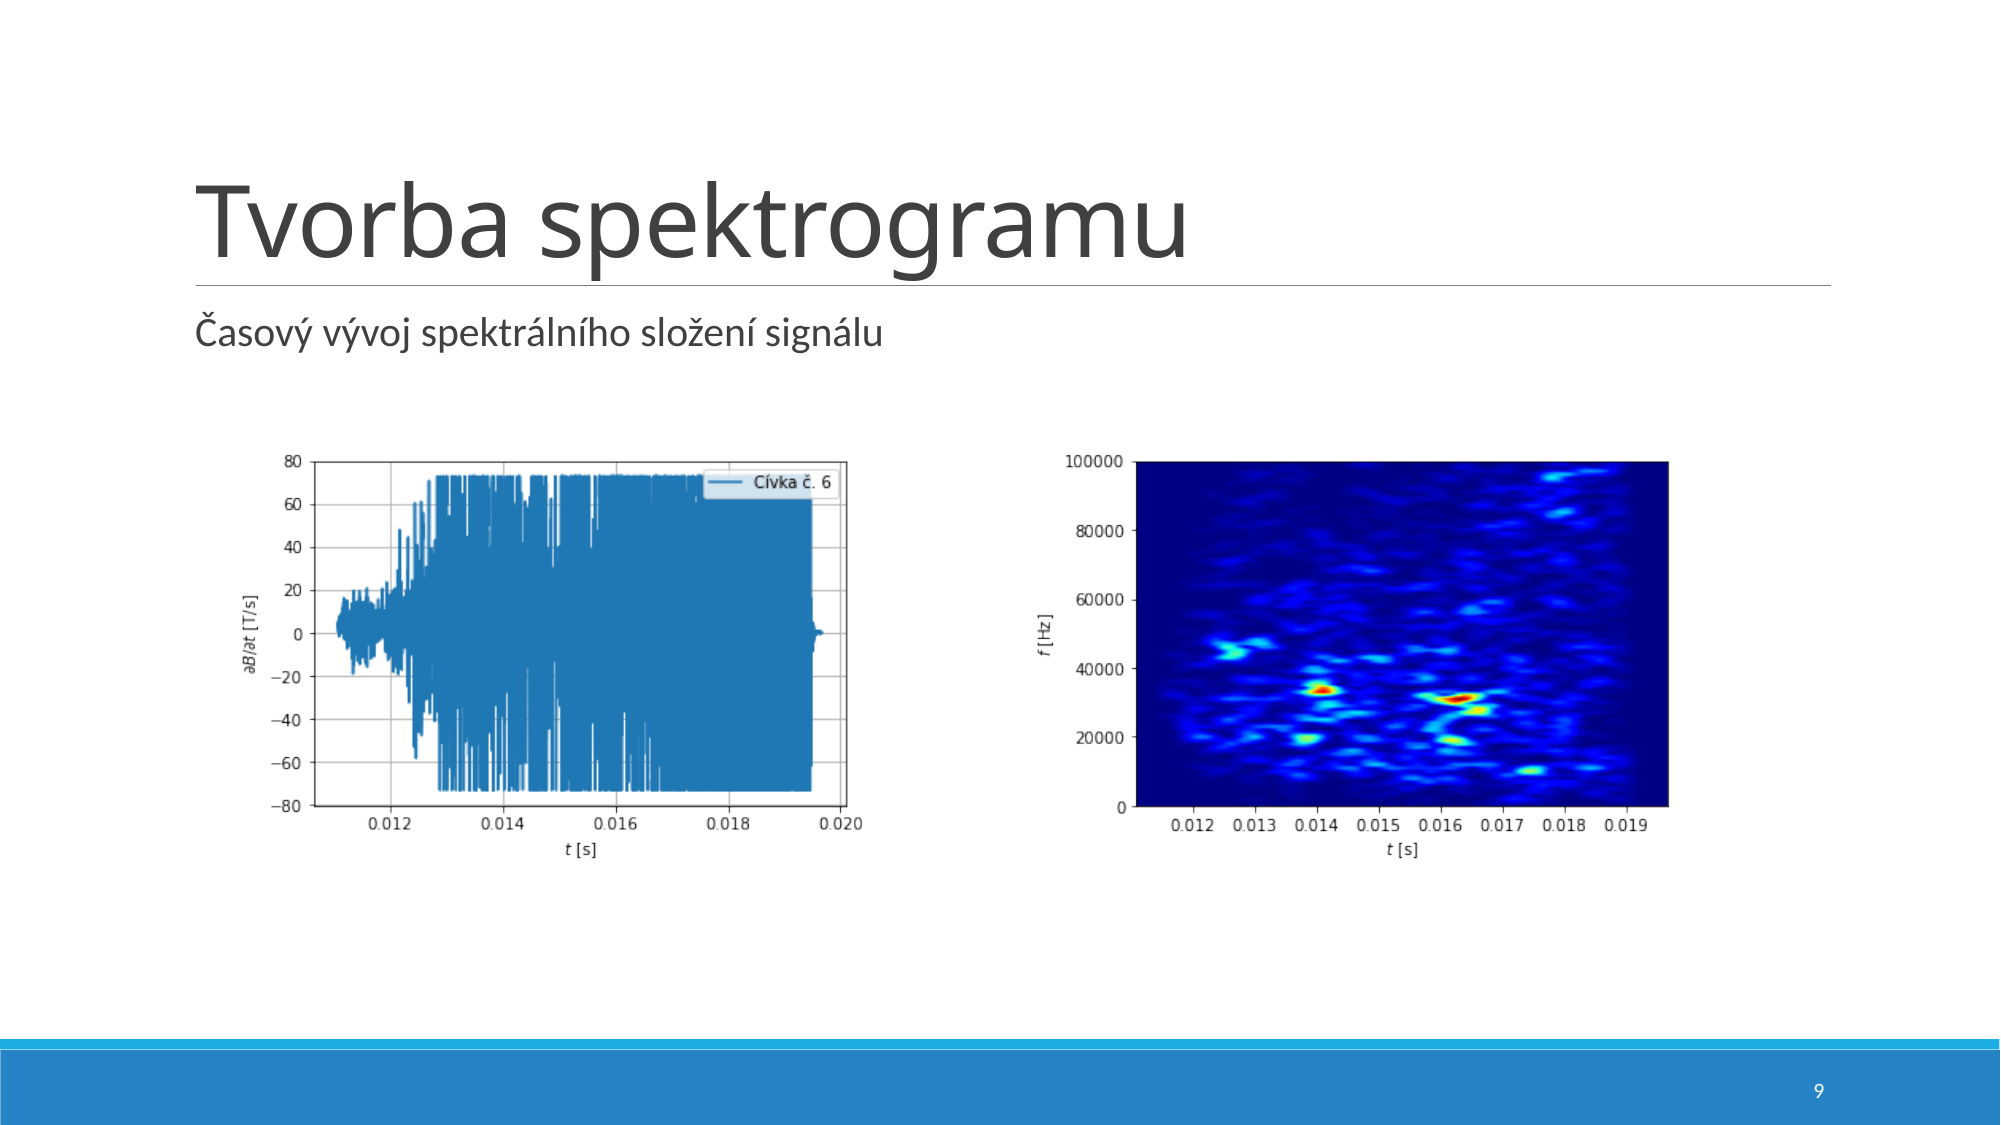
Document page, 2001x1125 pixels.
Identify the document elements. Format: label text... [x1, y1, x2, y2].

picture [230, 444, 875, 873]
text_box 9 [1624, 1059, 1840, 1120]
title Tvorba spektrogramu [180, 47, 1830, 285]
picture [1025, 444, 1679, 873]
list Časový vývoj spektrálního složení signálu [180, 302, 1830, 963]
